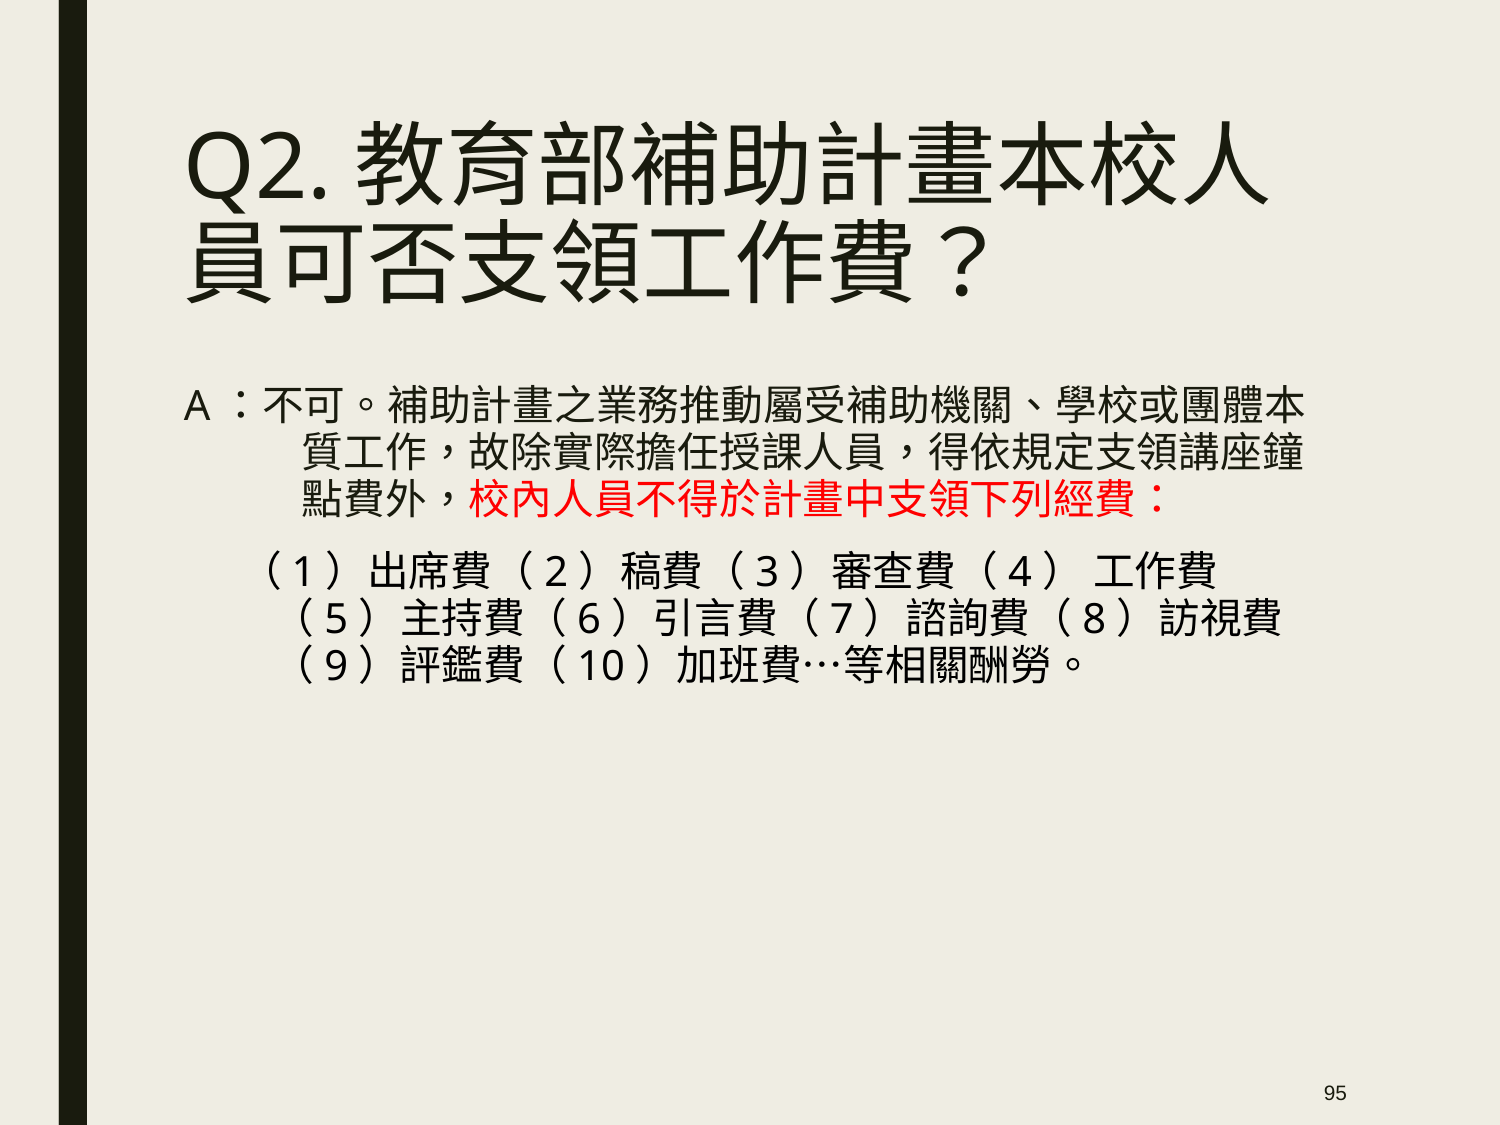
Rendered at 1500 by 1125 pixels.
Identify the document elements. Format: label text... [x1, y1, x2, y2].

slide_number 95 [1165, 1058, 1362, 1125]
title Q2.教育部補助計畫本校人員可否支領工作費？ [168, 112, 1351, 357]
list A：不可。補助計畫之業務推動屬受補助機關、學校或團體本質工作，故除實際擔任授課人員，得依規定支領講座鐘點費外，校內人員不得於計畫中支領下列經費： （1）出席費（2）稿費（3）審查費（4） 工作費（5）主持費（6）引言費（7）諮詢費（8）訪視費（9）評鑑費（10）加班費…等相關酬勞。 [168, 375, 1351, 963]
